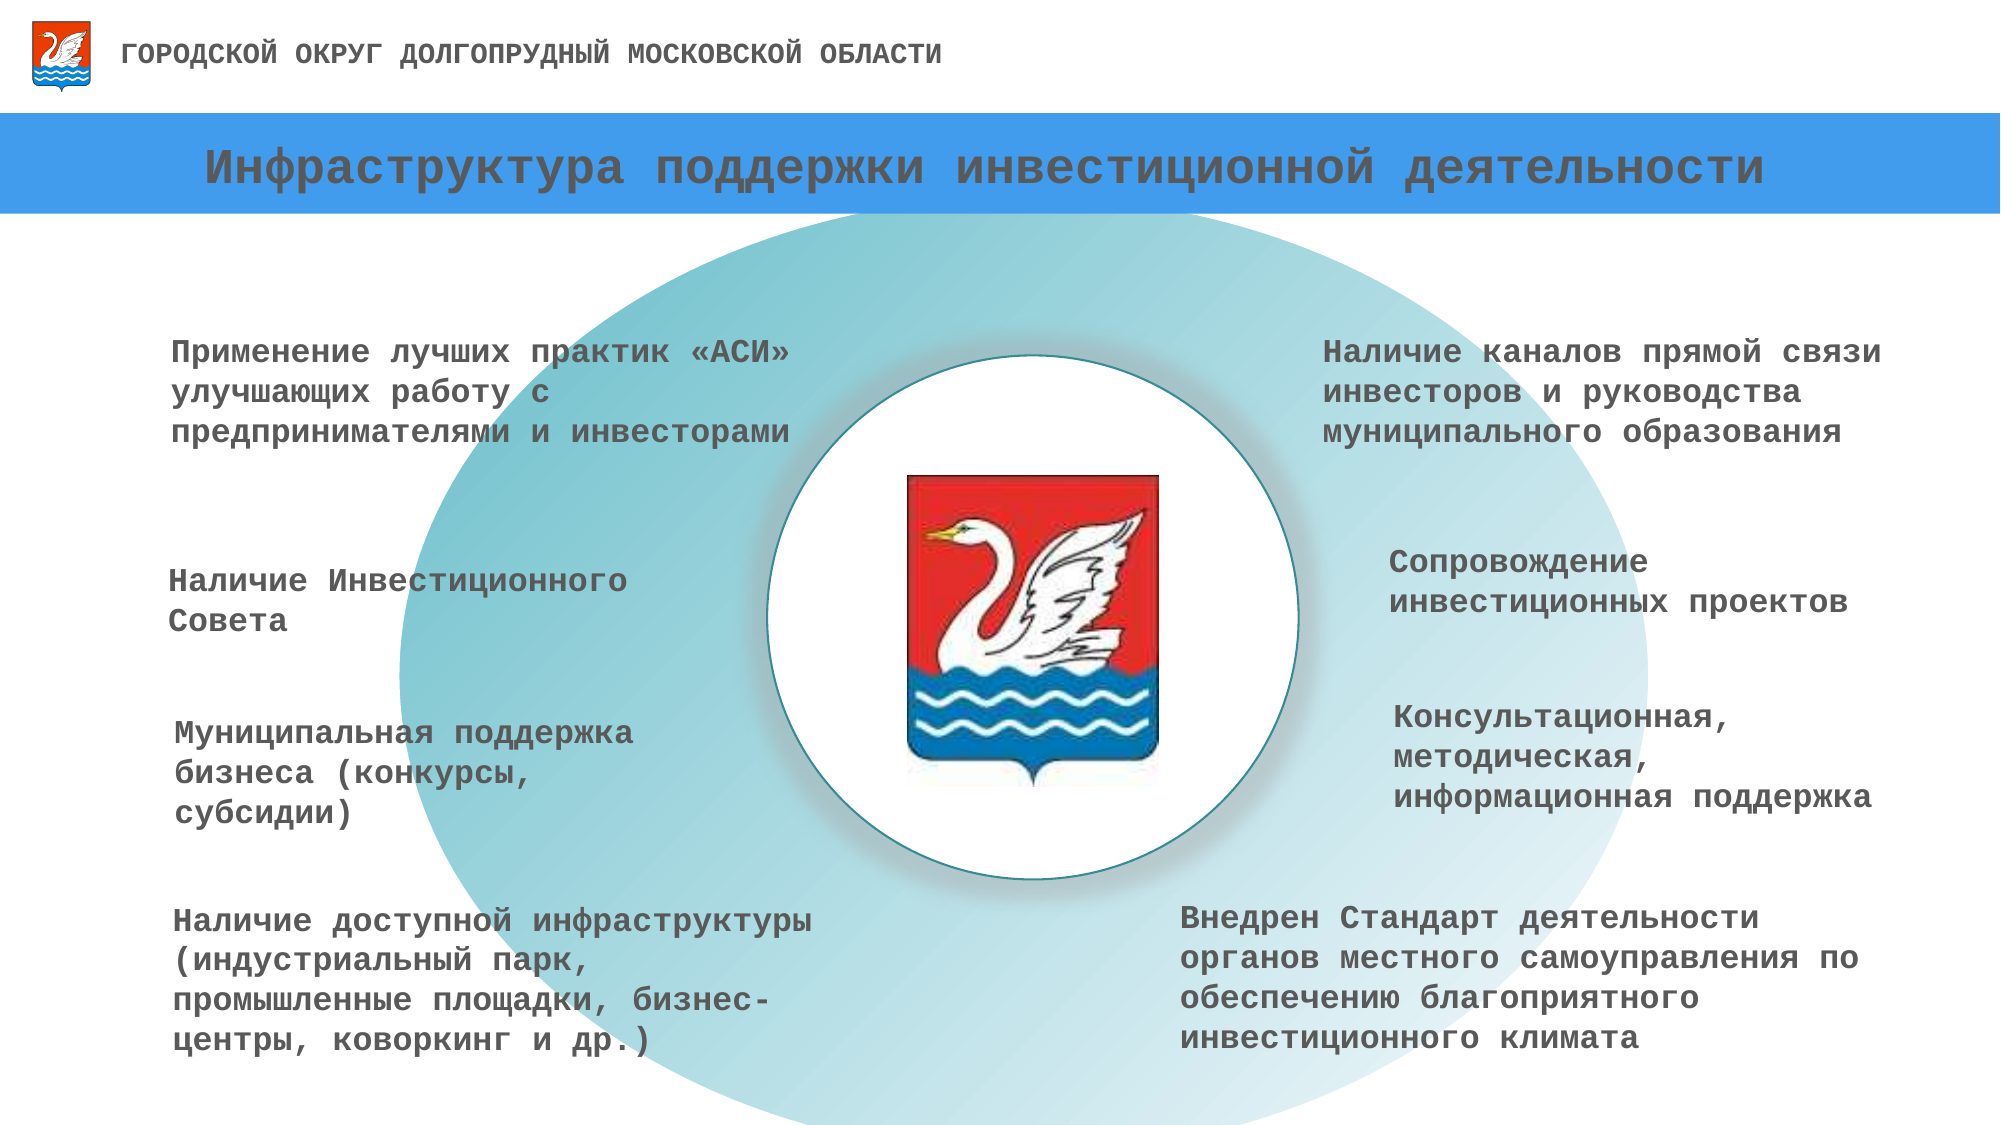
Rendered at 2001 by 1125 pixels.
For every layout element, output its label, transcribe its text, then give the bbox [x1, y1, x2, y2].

text_box Сопровождение инвестиционных проектов [1374, 532, 1928, 627]
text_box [32, 21, 91, 92]
text_box Внедрен Стандарт деятельности органов местного самоуправления по обеспечению благоприятного инвестиционного климата [1165, 887, 1912, 1063]
picture [907, 475, 1159, 787]
text_box [767, 354, 1300, 881]
text_box ГОРОДСКОЙ ОКРУГ ДОЛГОПРУДНЫЙ МОСКОВСКОЙ ОБЛАСТИ [91, 27, 973, 77]
text_box Наличие Инвестиционного Совета [153, 550, 771, 646]
text_box Наличие каналов прямой связи инвесторов и руководства муниципального образования [1308, 322, 1928, 457]
text_box [397, 215, 1651, 1125]
text_box Инфраструктура поддержки инвестиционной деятельности [0, 112, 2000, 215]
text_box Муниципальная поддержка бизнеса (конкурсы, субсидии) [159, 702, 663, 838]
text_box Наличие доступной инфраструктуры (индустриальный парк, промышленные площадки, бизнес-центры, коворкинг и др.) [158, 890, 867, 1065]
text_box Консультационная, методическая, информационная поддержка [1378, 687, 1928, 822]
text_box Применение лучших практик «АСИ» улучшающих работу с предпринимателями и инвесторами [156, 322, 814, 457]
